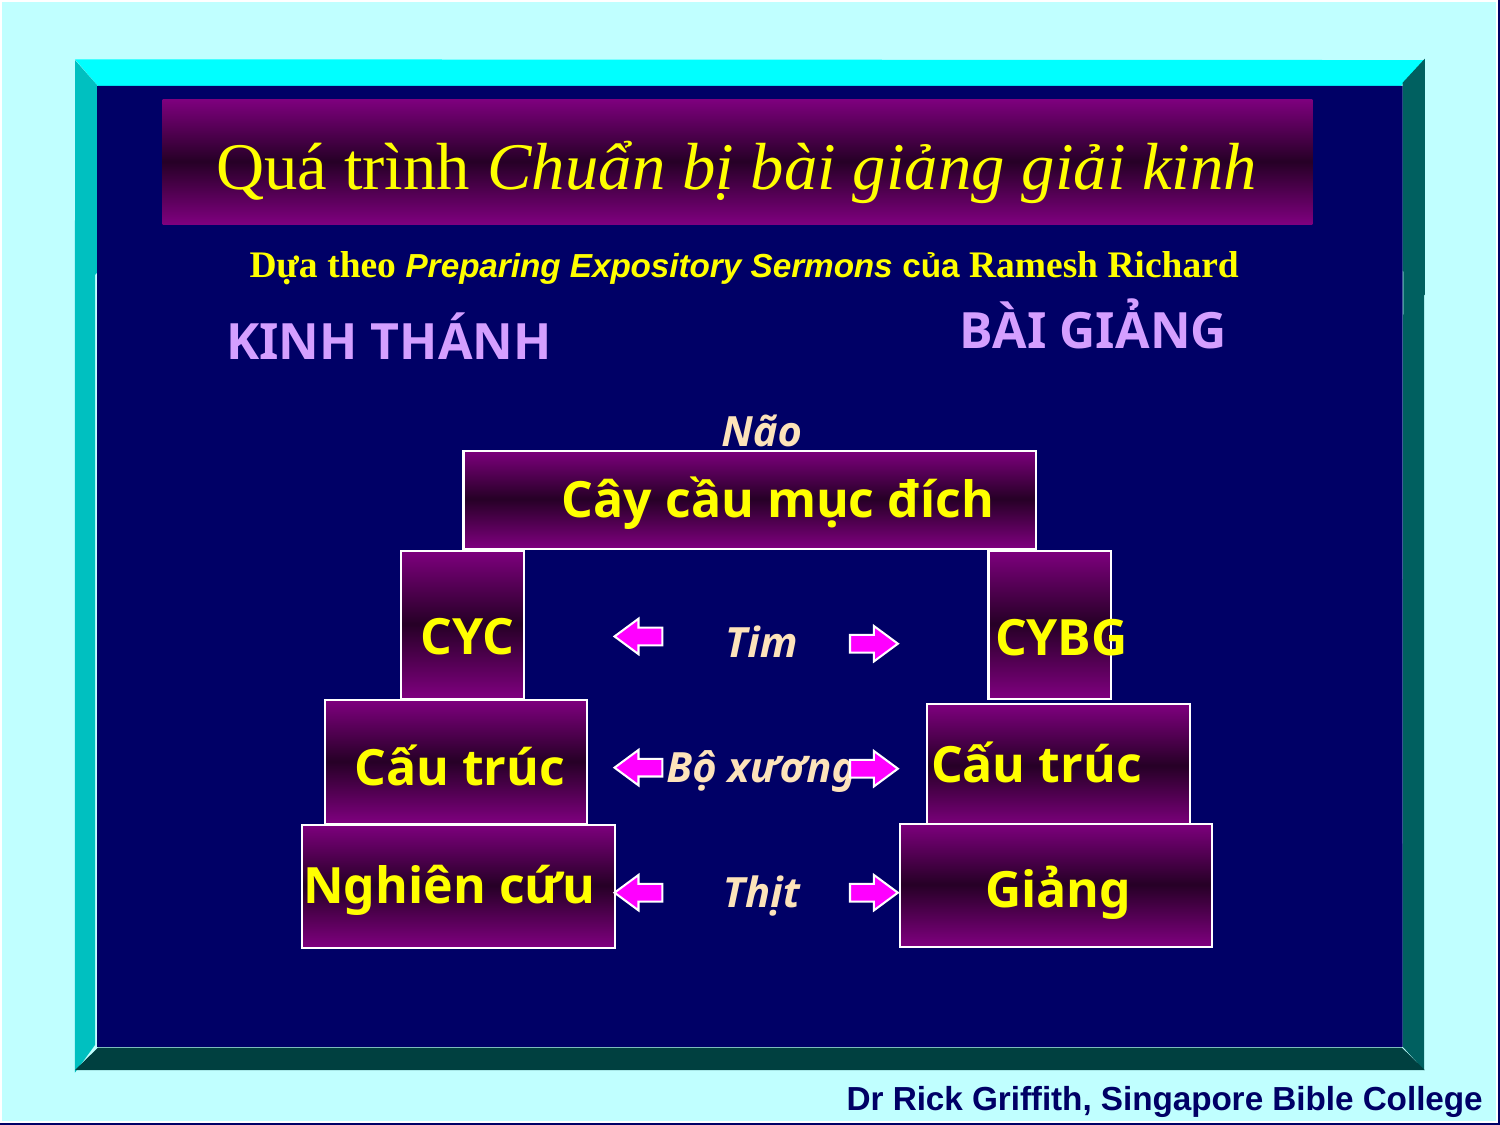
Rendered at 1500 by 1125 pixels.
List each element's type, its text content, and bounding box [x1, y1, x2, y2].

text_box Giảng [970, 849, 1147, 925]
text_box [463, 451, 1037, 549]
text_box [614, 618, 663, 655]
text_box Cấu trúc [916, 724, 1157, 800]
text_box BÀI GIẢNG [944, 290, 1242, 366]
title Quá trình Chuẩn bị bài giảng giải kinh [162, 99, 1313, 225]
text_box [899, 823, 1213, 947]
text_box [614, 874, 663, 911]
text_box [302, 825, 615, 948]
text_box Não [706, 397, 817, 462]
text_box [614, 749, 663, 786]
text_box Cây cầu mục đích [547, 460, 1009, 535]
text_box Dr Rick Griffith, Singapore Bible College [831, 1069, 1499, 1125]
text_box CYBG [980, 597, 1143, 673]
text_box [401, 551, 524, 699]
text_box Tim [672, 608, 850, 673]
text_box Dựa theo Preparing Expository Sermons của Ramesh Richard [173, 237, 1325, 288]
text_box [849, 625, 898, 662]
text_box [849, 751, 898, 787]
text_box CYC [405, 597, 530, 673]
text_box [988, 551, 1112, 597]
text_box [324, 699, 588, 824]
text_box [849, 874, 898, 911]
text_box KINH THÁNH [211, 302, 567, 378]
text_box [988, 673, 1112, 699]
text_box [927, 704, 1190, 823]
text_box Cấu trúc [339, 727, 580, 803]
text_box Thịt [685, 858, 838, 923]
text_box Nghiên cứu [288, 846, 611, 921]
text_box Bộ xương [647, 733, 875, 798]
